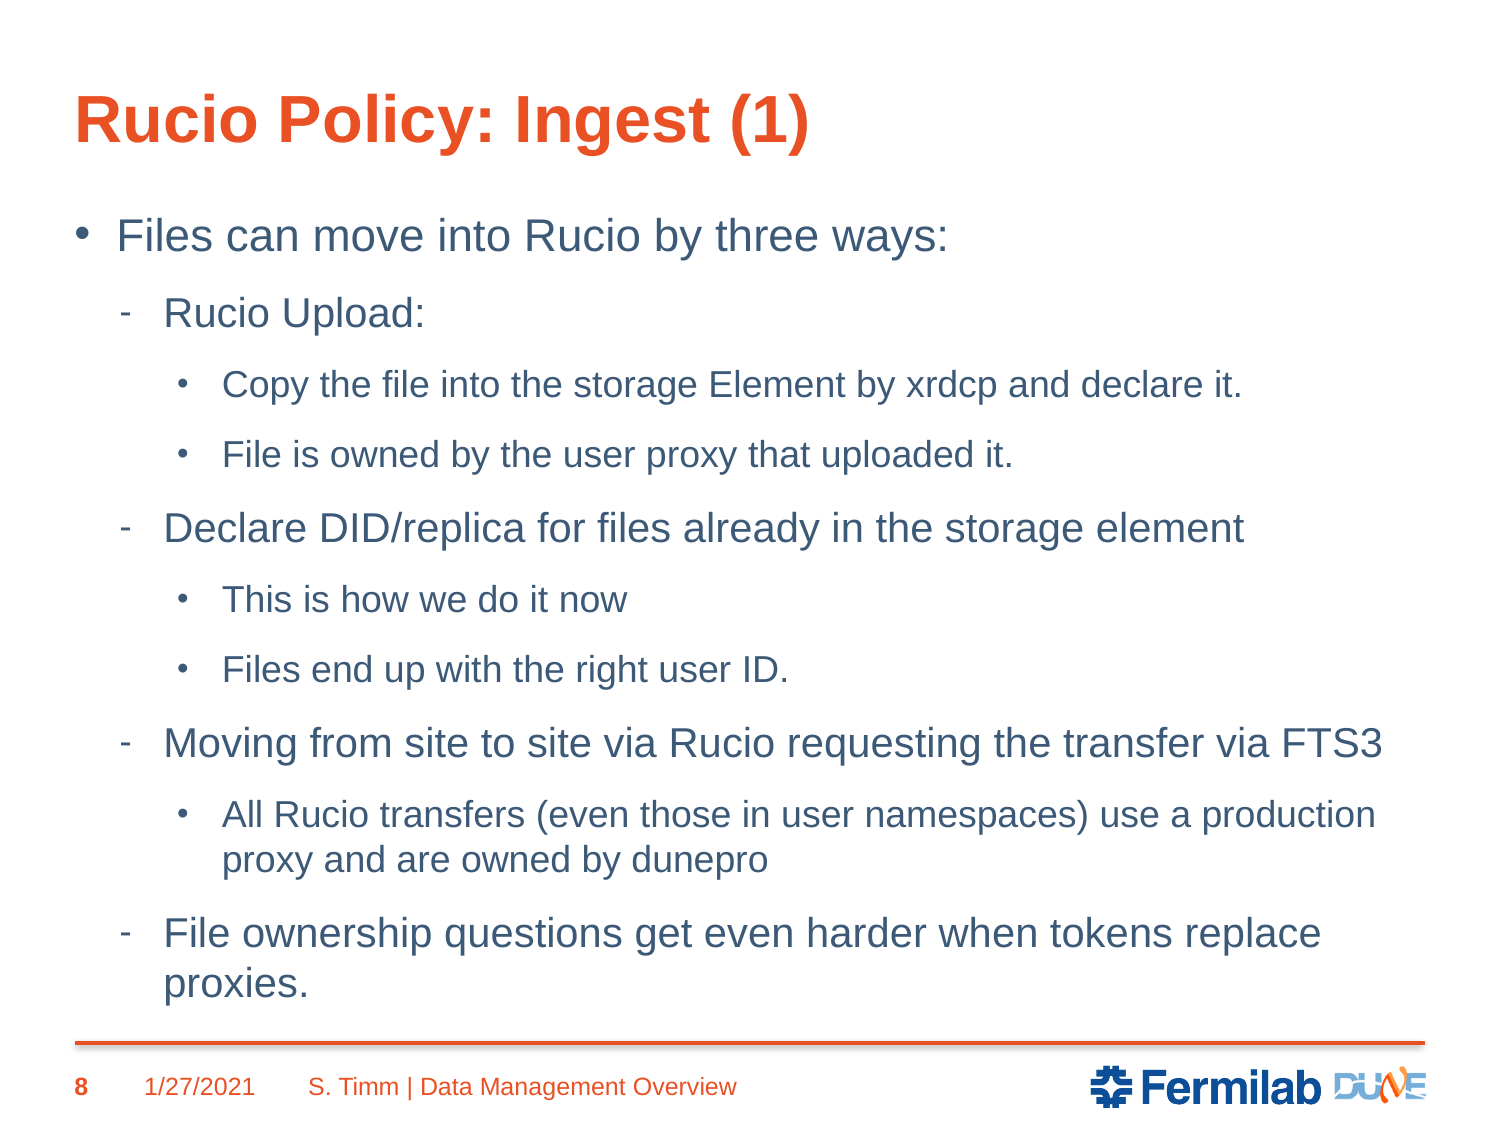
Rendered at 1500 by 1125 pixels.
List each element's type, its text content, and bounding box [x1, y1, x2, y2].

list Files can move into Rucio by three ways: Rucio Upload: Copy the file into the storage Element by xrdcp and declare it. File is owned by the user proxy that uploaded it. Declare DID/replica for files already in the storage element This is how we do it now Files end up with the right user ID. Moving from site to site via Rucio requesting the transfer via FTS3 All Rucio transfers (even those in user namespaces) use a production proxy and are owned by dunepro File ownership questions get even harder when tokens replace proxies. [74, 198, 1425, 1030]
picture [1089, 1064, 1322, 1109]
footer S. Timm | Data Management Overview [308, 1074, 1022, 1101]
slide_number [145, 1074, 308, 1101]
picture [1333, 1064, 1427, 1104]
slide_number 8 [74, 1074, 145, 1101]
title Rucio Policy: Ingest (1) [74, 75, 1425, 183]
